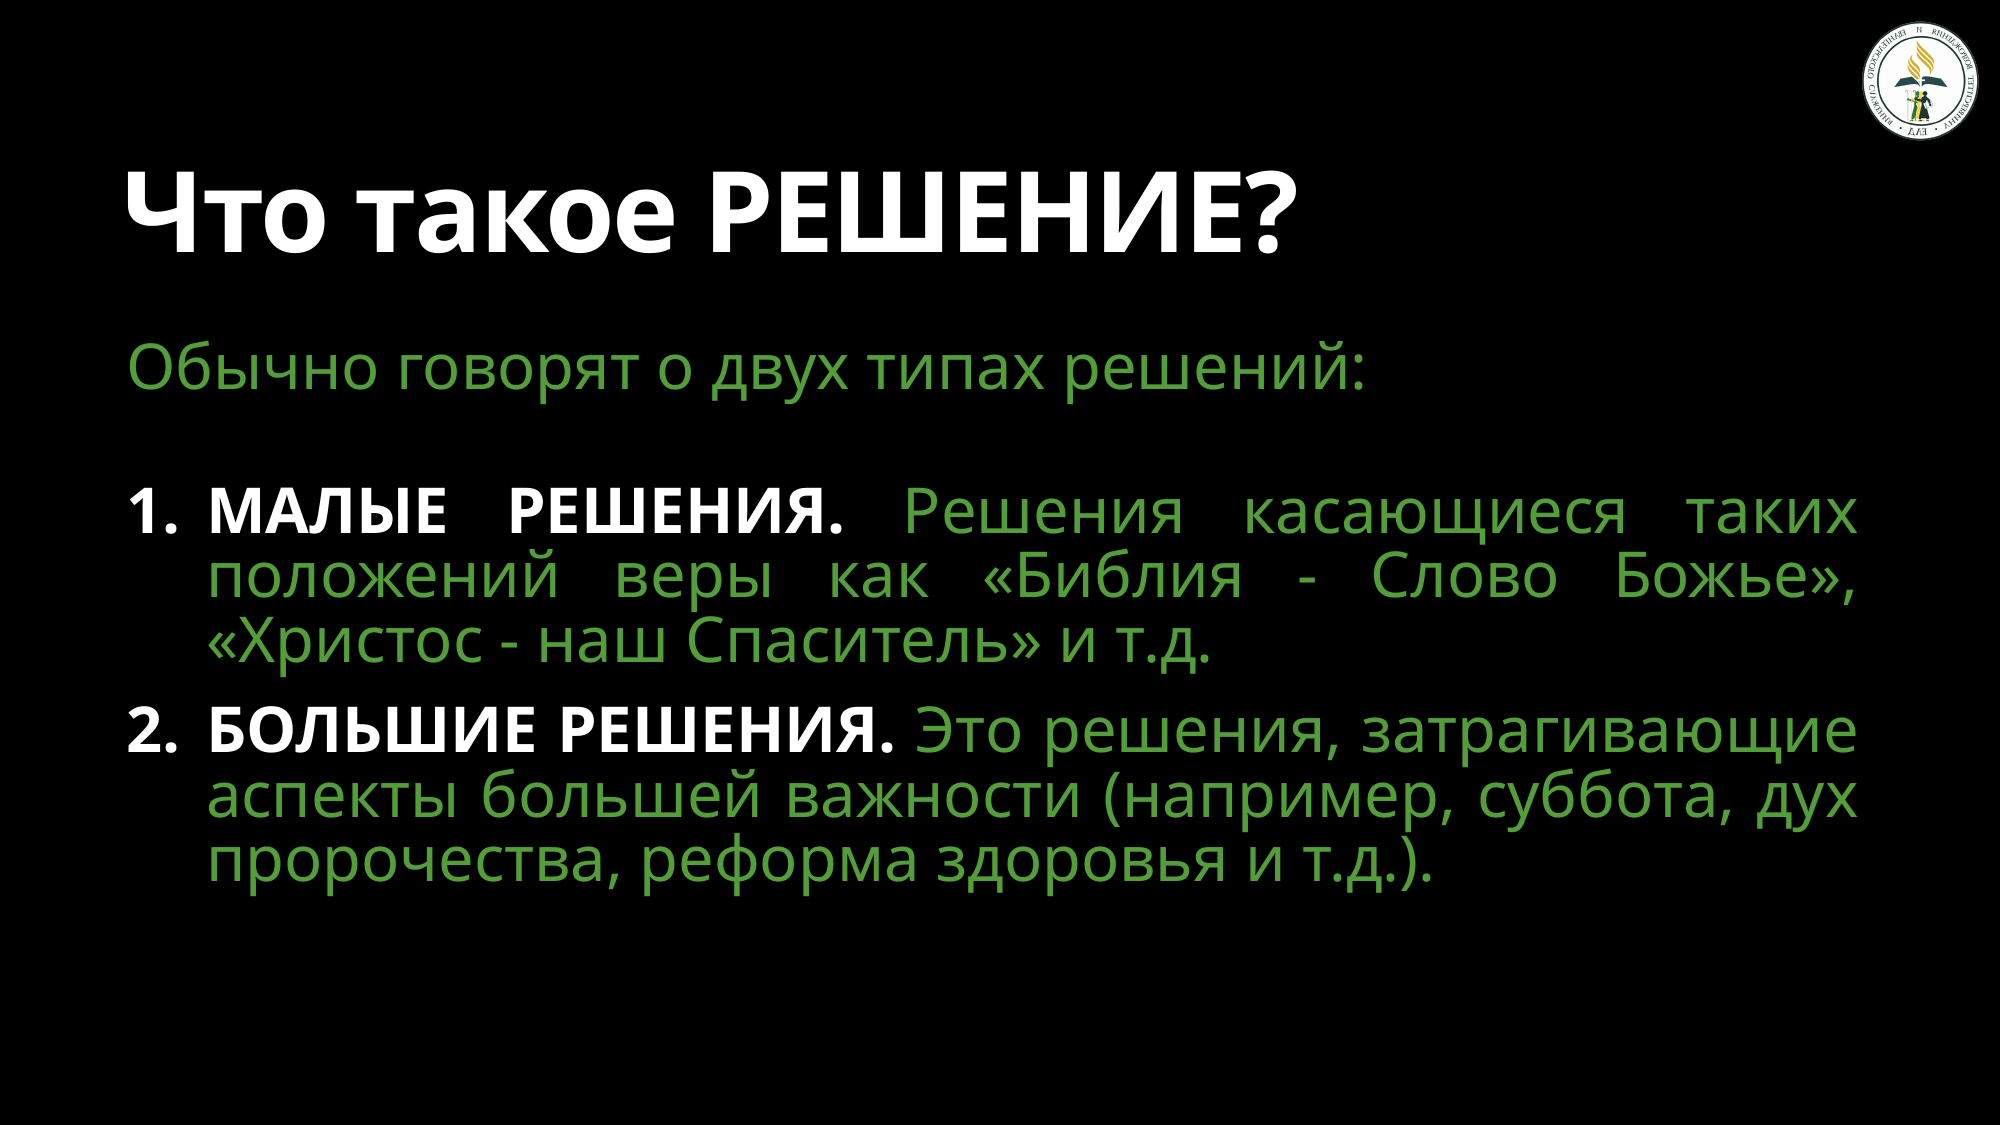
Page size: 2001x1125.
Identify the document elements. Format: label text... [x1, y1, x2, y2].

title Что такое РЕШЕНИЕ? [107, 81, 1875, 354]
picture [1858, 17, 1983, 143]
list Обычно говорят о двух типах решений: МАЛЫЕ РЕШЕНИЯ. Решения касающиеся таких положений веры как «Библия - Слово Божье», «Христос - наш Спаситель» и т.д. БОЛЬШИЕ РЕШЕНИЯ. Это решения, затрагивающие аспекты большей важности (например, суббота, дух пророчества, реформа здоровья и т.д.). [111, 329, 1876, 948]
